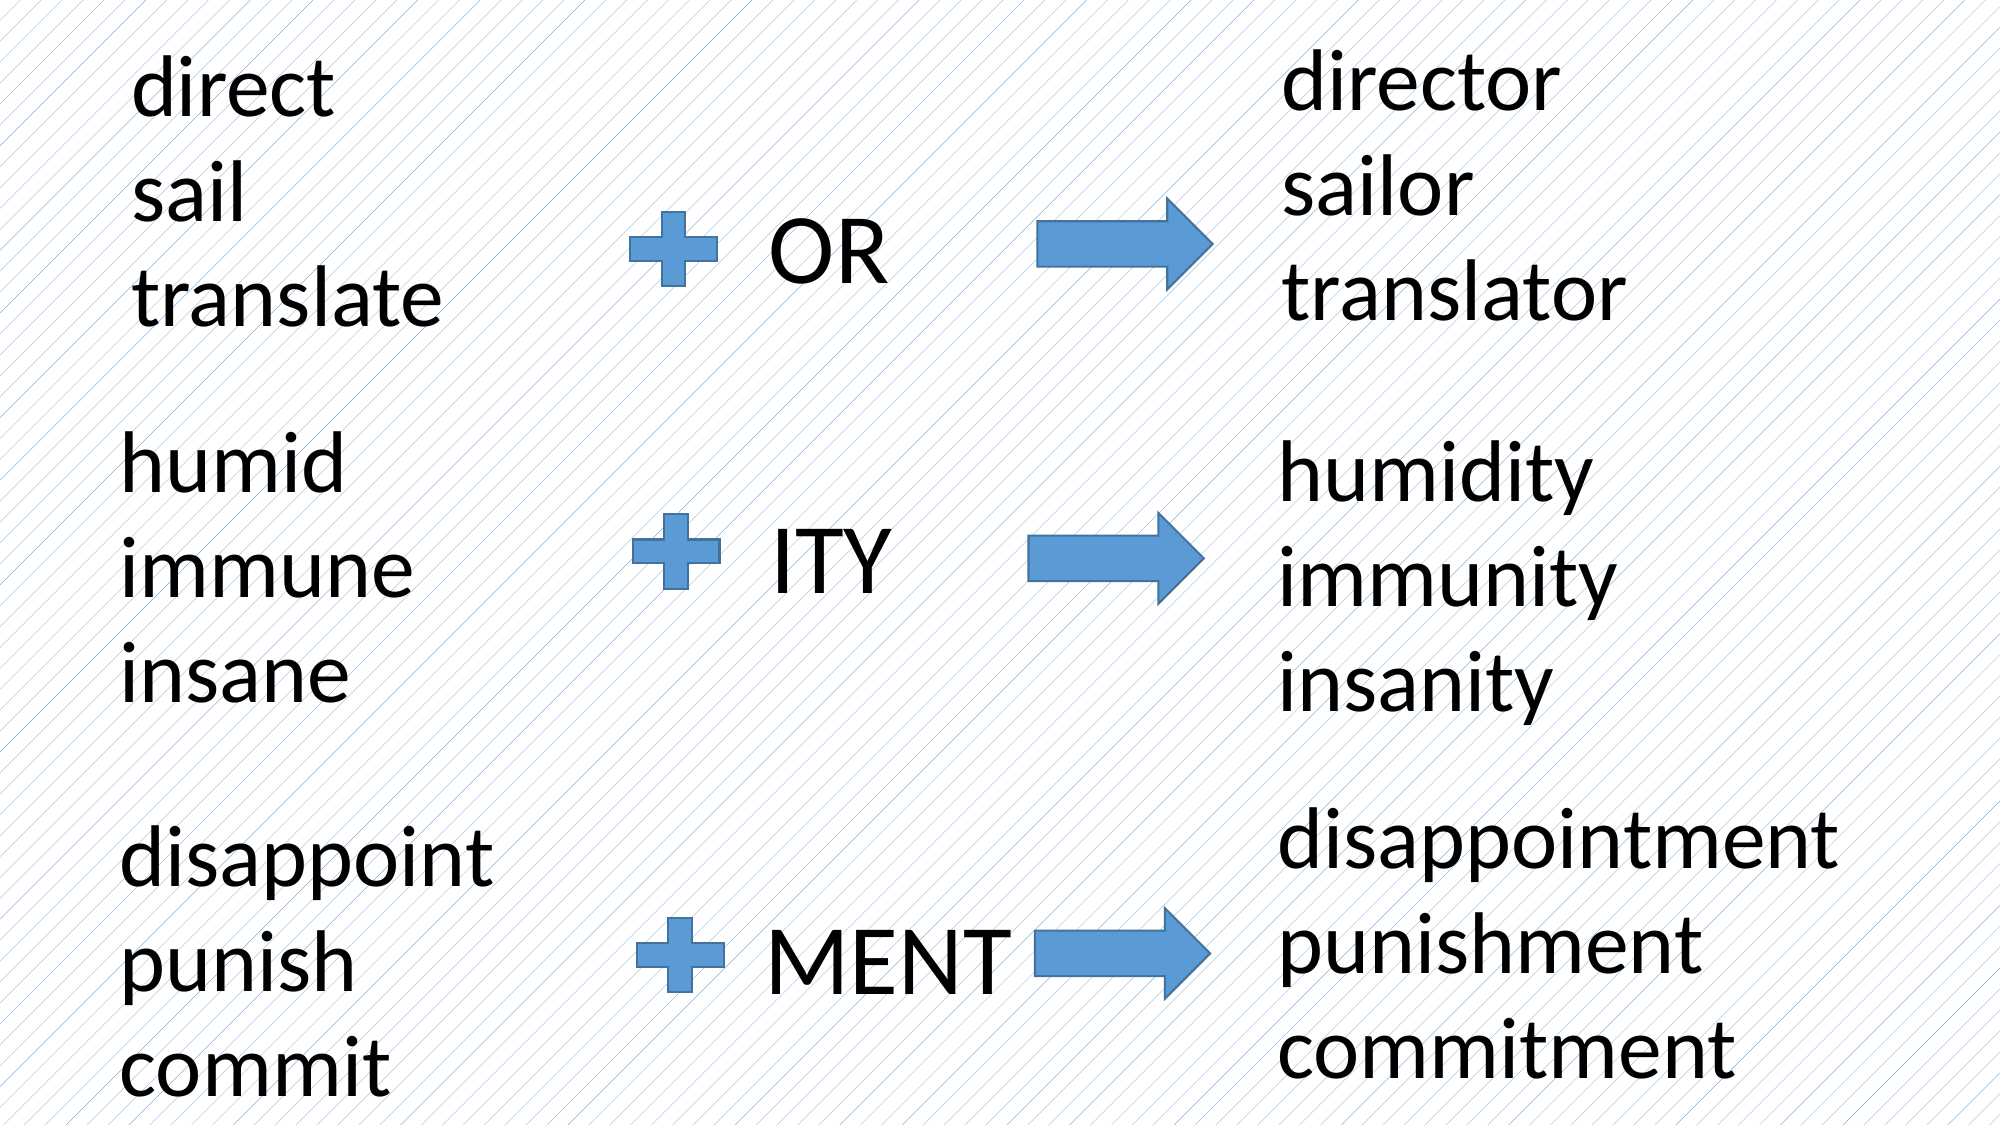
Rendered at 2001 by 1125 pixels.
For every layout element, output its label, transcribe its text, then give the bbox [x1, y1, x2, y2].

text_box disappoint punish commit [104, 791, 1105, 1122]
text_box [629, 211, 718, 287]
text_box [636, 917, 725, 993]
text_box director sailor translator [1266, 15, 2000, 346]
text_box MENT [749, 887, 1028, 1022]
text_box ITY [755, 485, 908, 621]
text_box humidity immunity insanity [1262, 406, 2000, 737]
text_box [1033, 905, 1212, 1002]
text_box [632, 513, 721, 590]
title [647, 59, 1266, 87]
text_box [1027, 510, 1206, 607]
text_box direct sail translate [116, 21, 647, 351]
text_box OR [754, 86, 1067, 447]
text_box disappointment punishment commitment [1262, 774, 2000, 1104]
text_box humid immune insane [104, 397, 533, 728]
text_box [1036, 196, 1215, 292]
